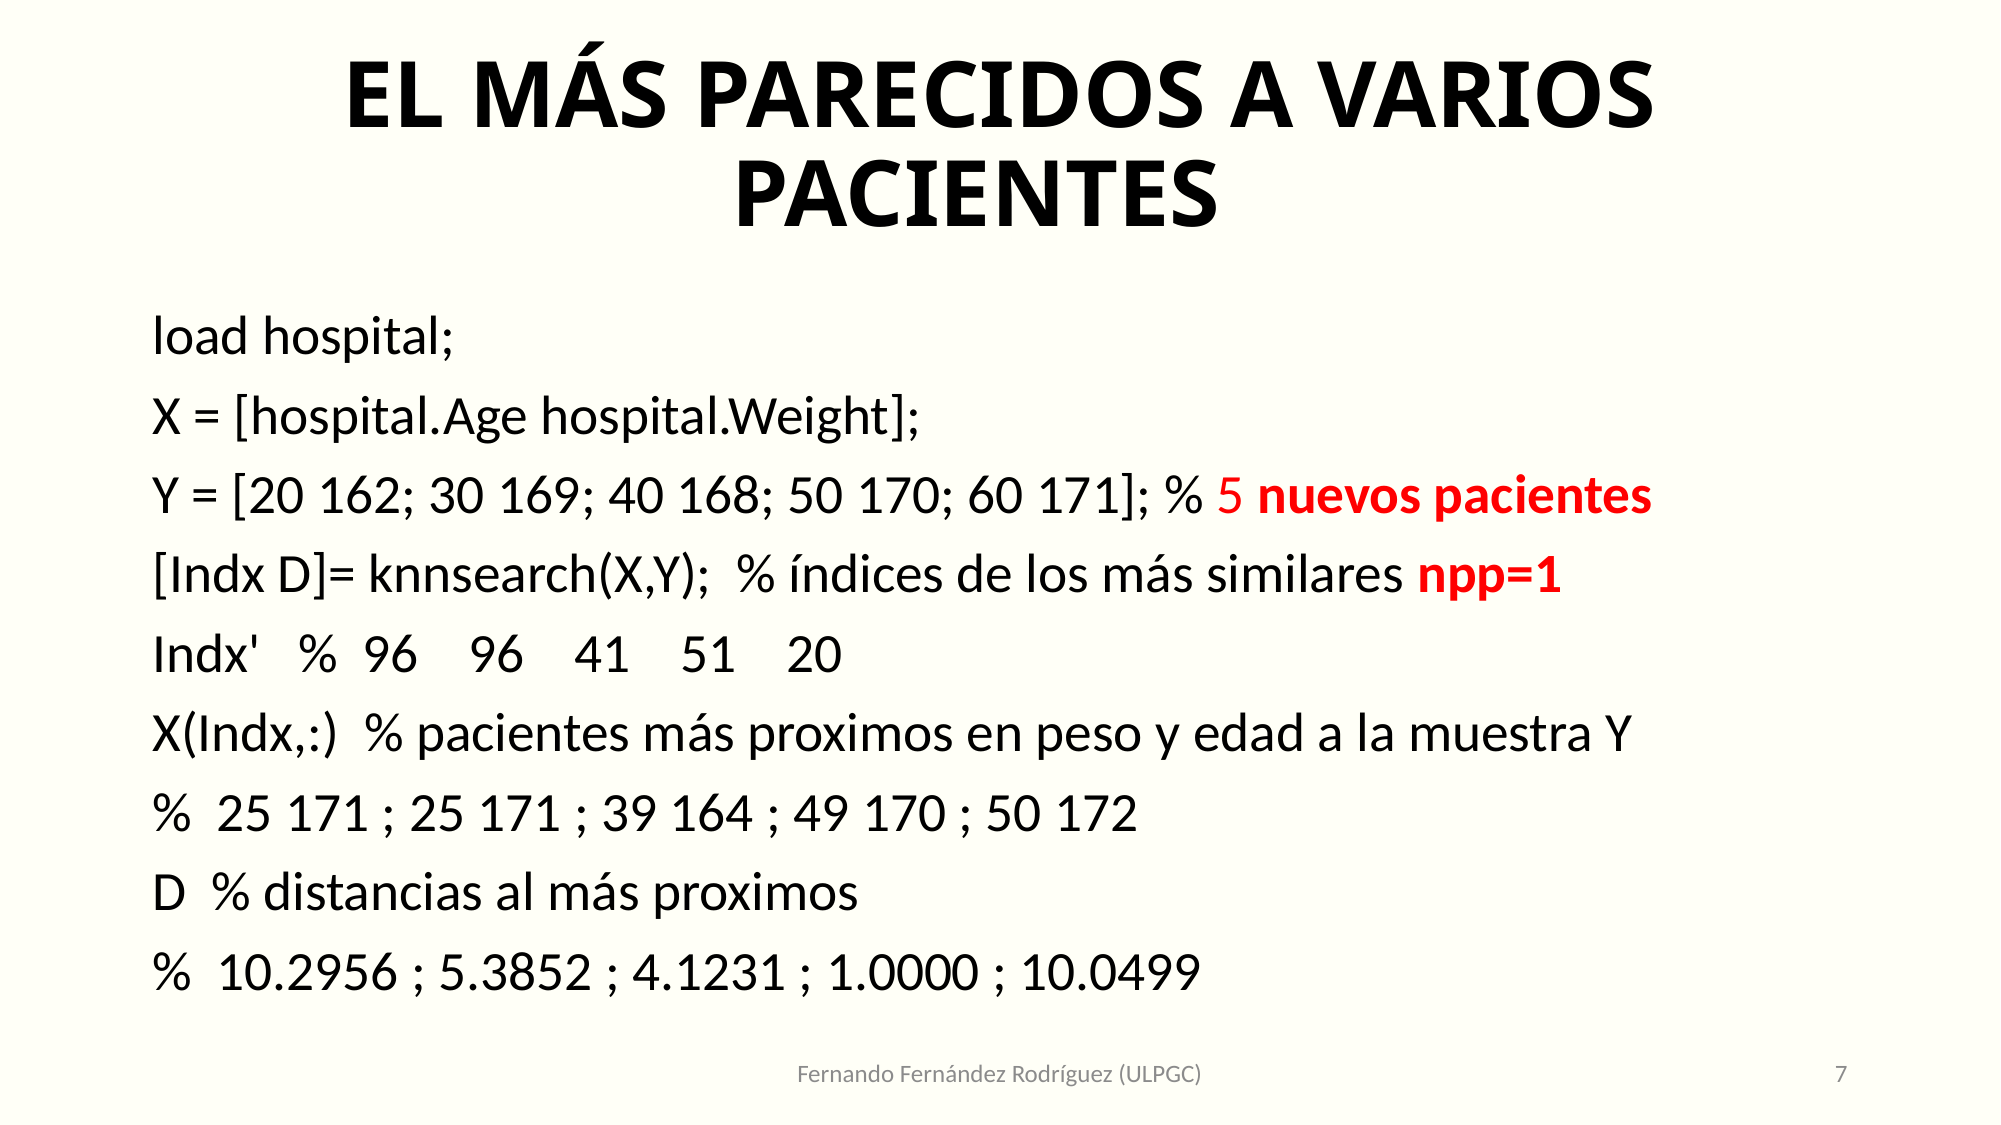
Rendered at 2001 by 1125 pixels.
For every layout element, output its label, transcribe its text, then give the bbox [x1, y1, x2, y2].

slide_number 7 [1412, 1042, 1863, 1103]
footer Fernando Fernández Rodríguez (ULPGC) [662, 1042, 1338, 1103]
list load hospital; X = [hospital.Age hospital.Weight]; Y = [20 162; 30 169; 40 168; 50 170; 60 171]; % 5 nuevos pacientes [Indx D]= knnsearch(X,Y); % índices de los más similares npp=1 Indx' % 96 96 41 51 20 X(Indx,:) % pacientes más proximos en peso y edad a la muestra Y % 25 171 ; 25 171 ; 39 164 ; 49 170 ; 50 172 D % distancias al más proximos % 10.2956 ; 5.3852 ; 4.1231 ; 1.0000 ; 10.0499 [137, 299, 1863, 1014]
title EL MÁS PARECIDOS A VARIOS PACIENTES [137, 59, 1863, 236]
